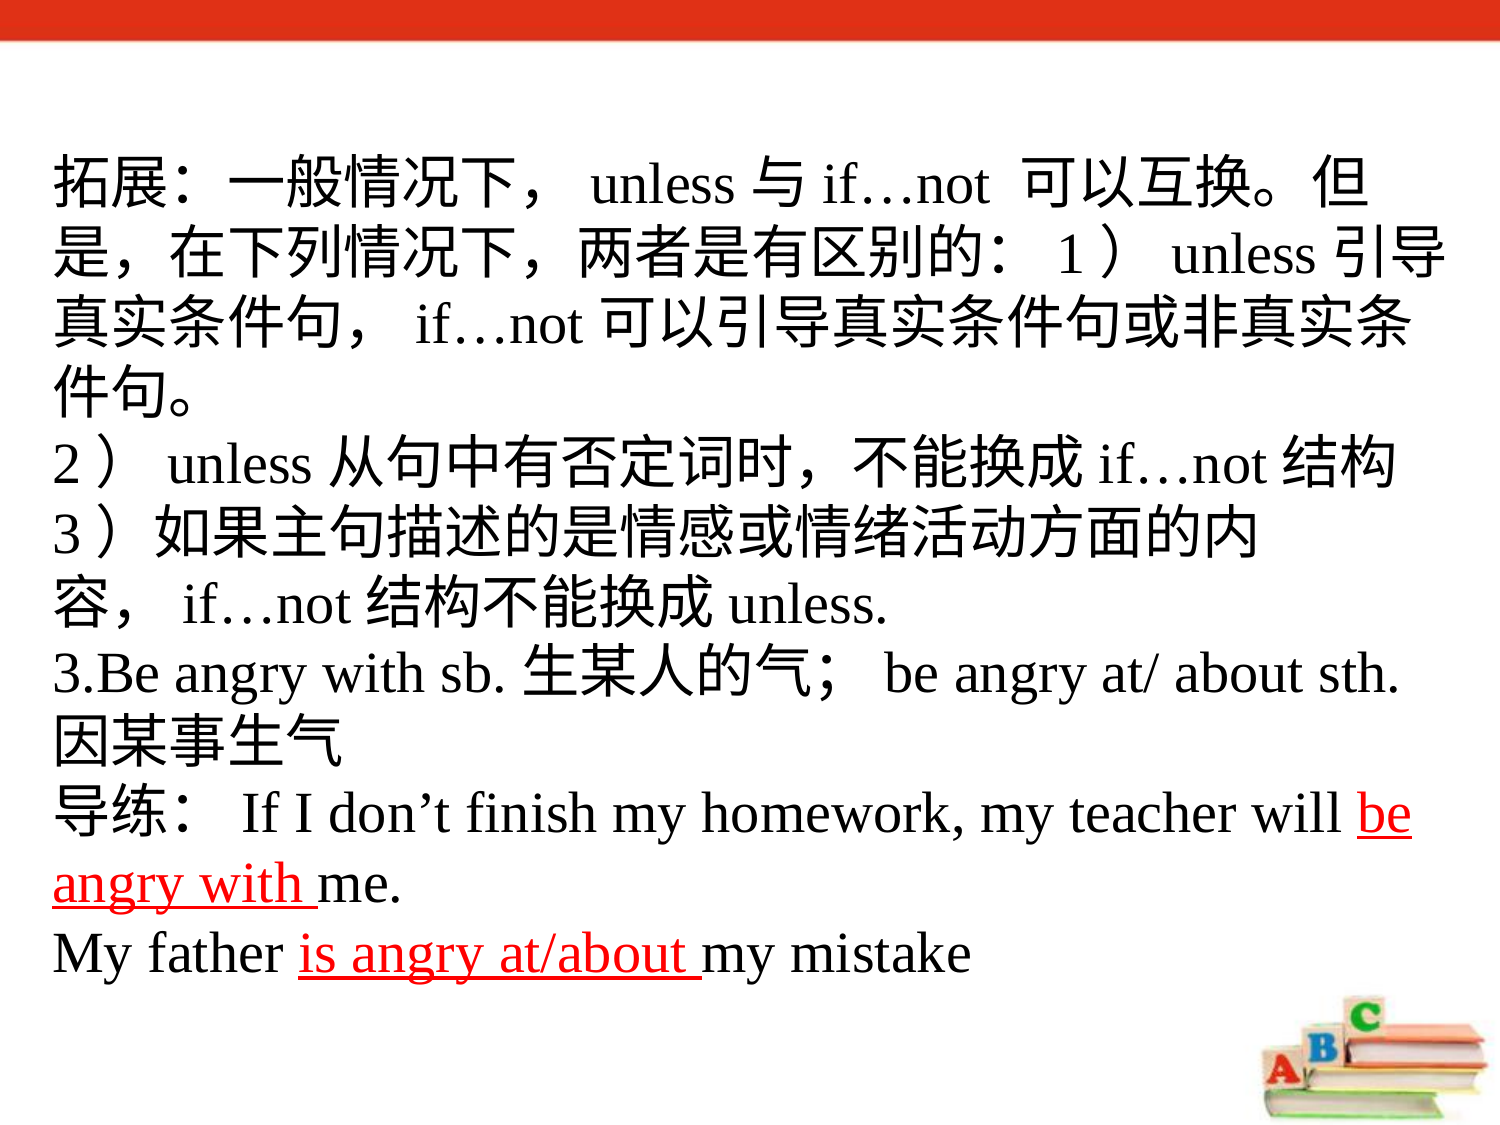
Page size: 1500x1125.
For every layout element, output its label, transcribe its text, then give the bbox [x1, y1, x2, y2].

text_box 拓展：一般情况下，unless与if…not 可以互换。但是，在下列情况下，两者是有区别的：1）unless引导真实条件句，if…not可以引导真实条件句或非真实条件句。 2）unless从句中有否定词时，不能换成if…not结构 3）如果主句描述的是情感或情绪活动方面的内容，if…not结构不能换成unless. 3.Be angry with sb.生某人的气；be angry at/ about sth.因某事生气 导练：If I don’t finish my homework, my teacher will be angry with me. My father is angry at/about my mistake [37, 137, 1475, 992]
picture [0, 0, 1500, 1125]
